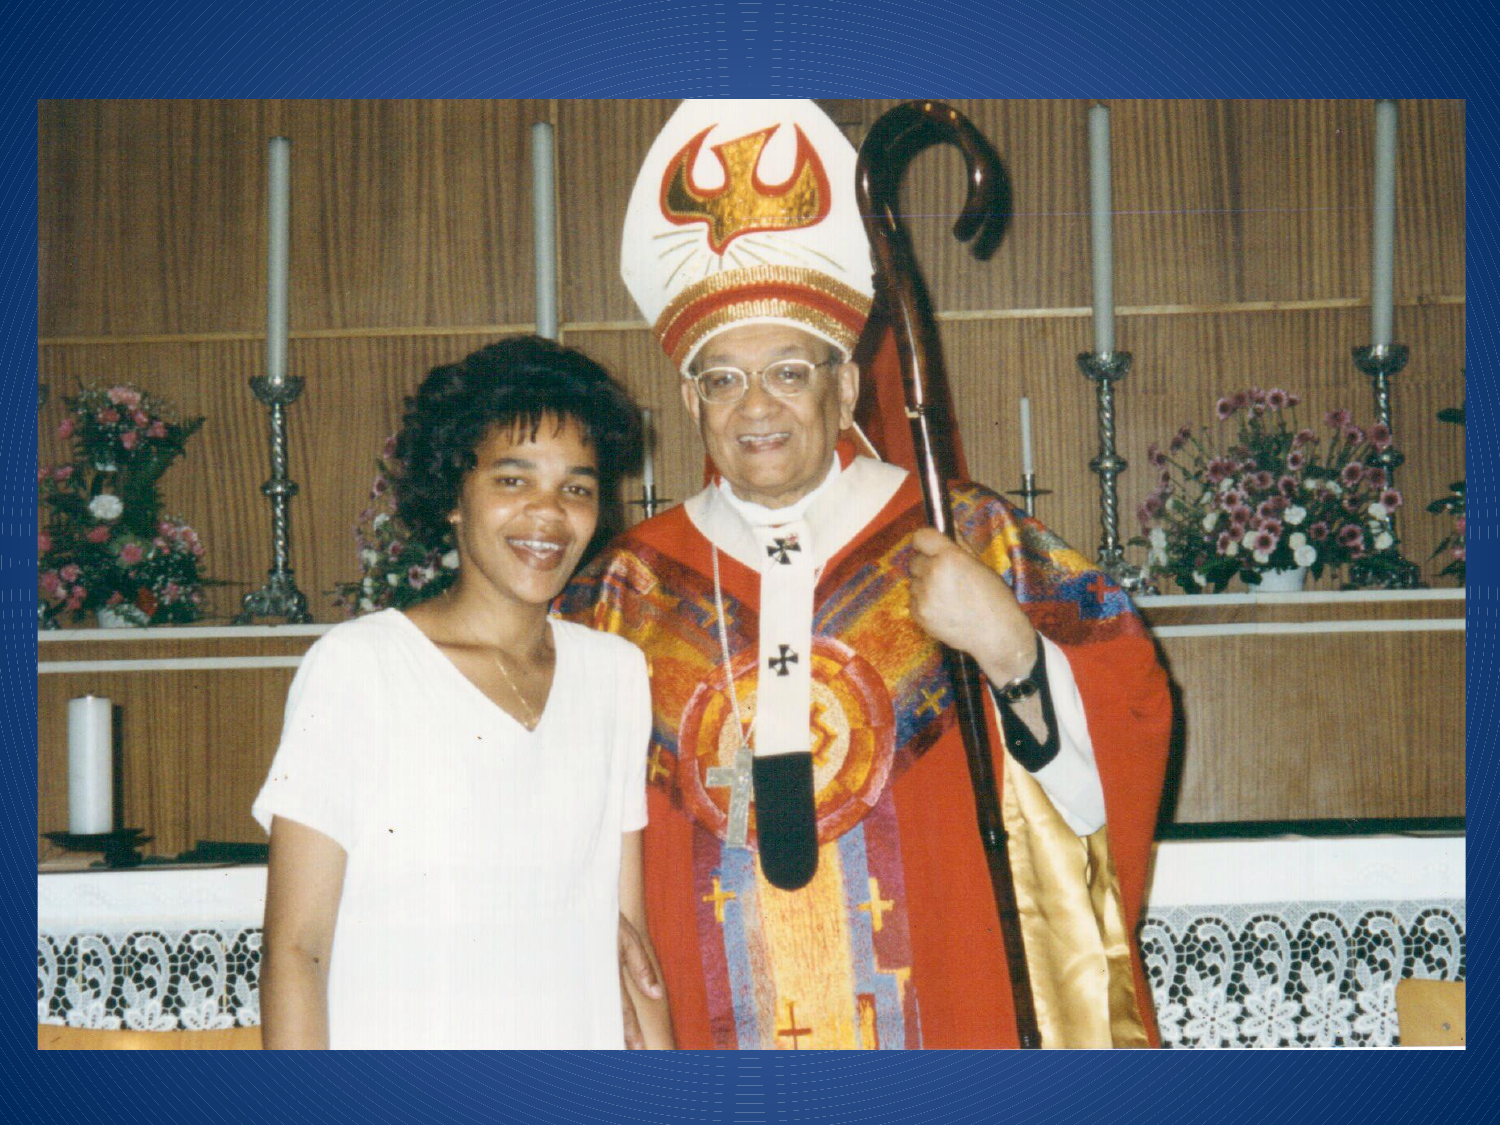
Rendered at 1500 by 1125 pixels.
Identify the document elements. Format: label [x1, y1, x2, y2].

picture [37, 99, 1466, 1050]
